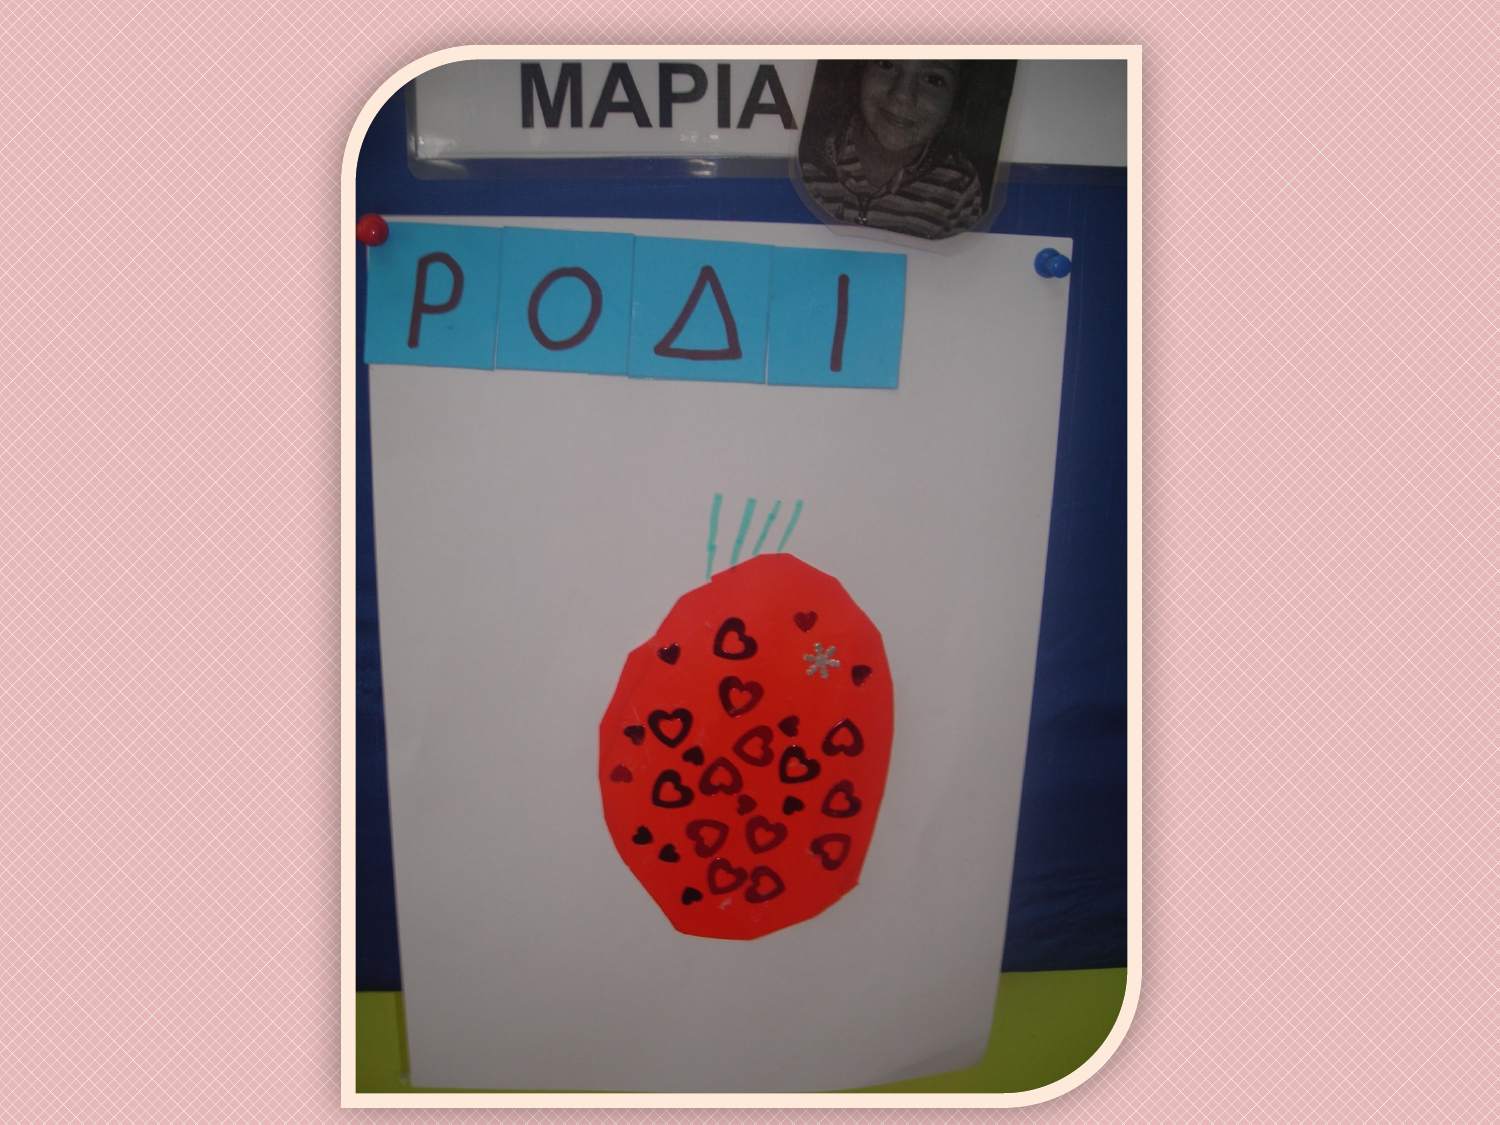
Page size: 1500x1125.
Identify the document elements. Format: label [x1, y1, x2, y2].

list [348, 51, 1135, 1101]
